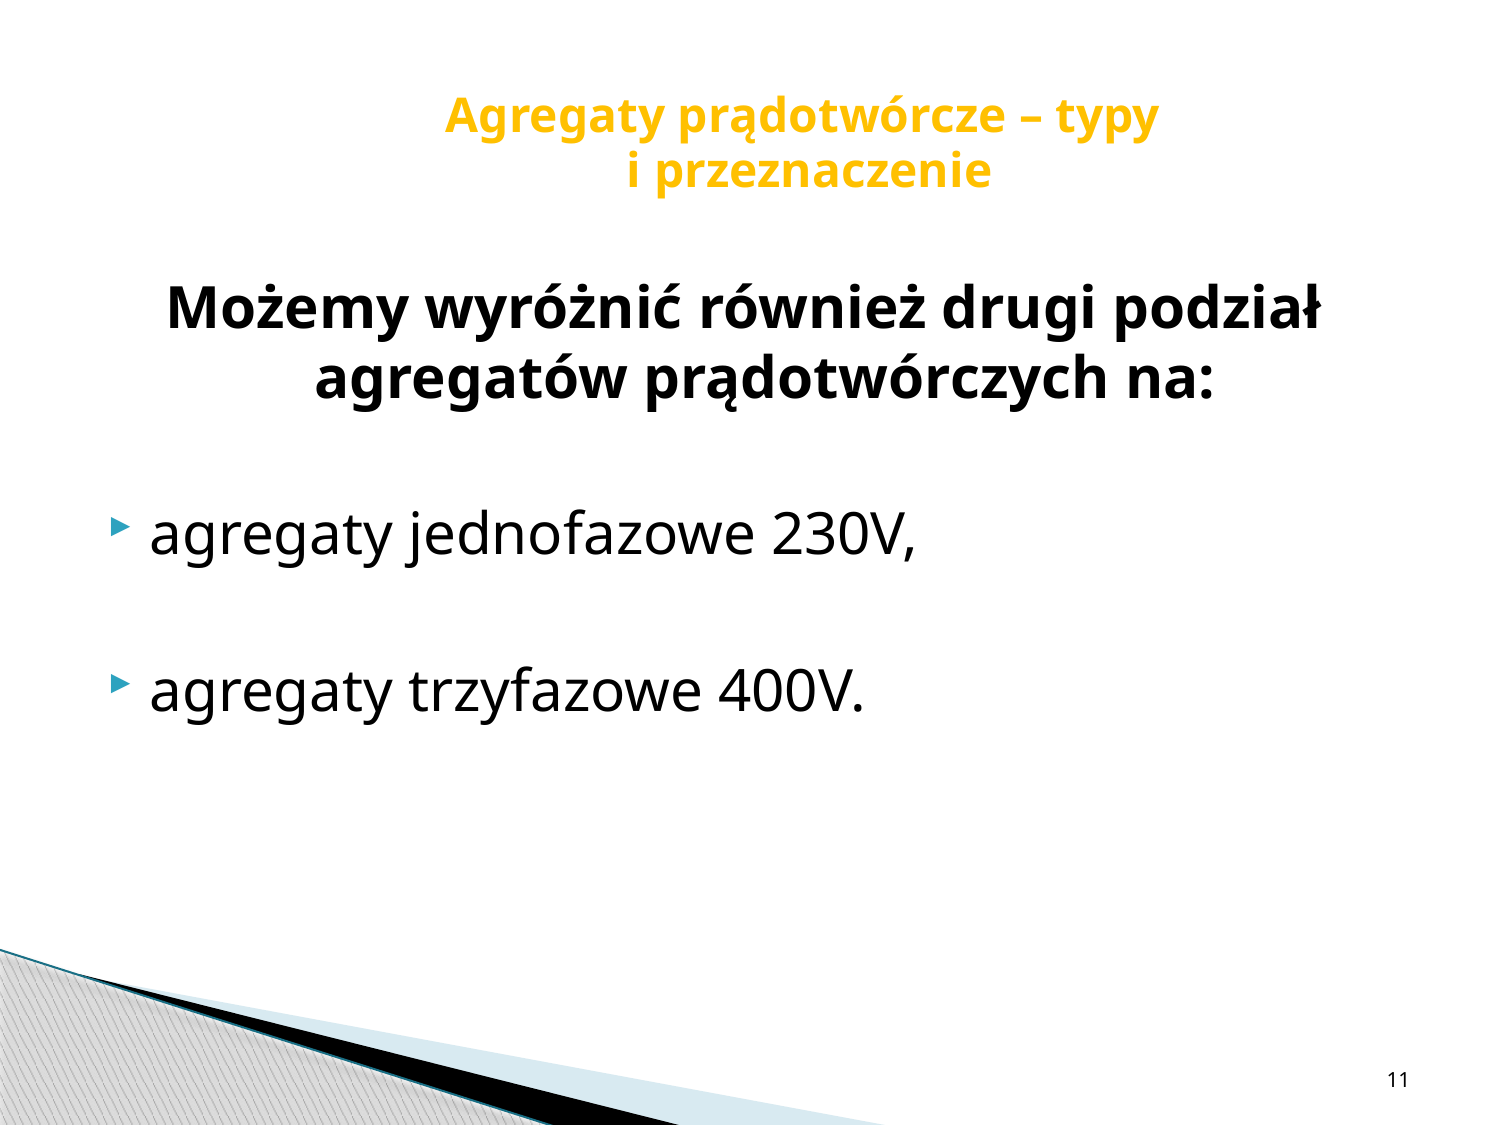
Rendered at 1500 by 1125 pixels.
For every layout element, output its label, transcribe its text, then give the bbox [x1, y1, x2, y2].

slide_number 11 [1074, 1024, 1425, 1103]
text_box Agregaty prądotwórcze – typy i przeznaczenie [187, 35, 1418, 205]
list Możemy wyróżnić również drugi podział agregatów prądotwórczych na: agregaty jednofazowe 230V, agregaty trzyfazowe 400V. [75, 262, 1395, 1005]
